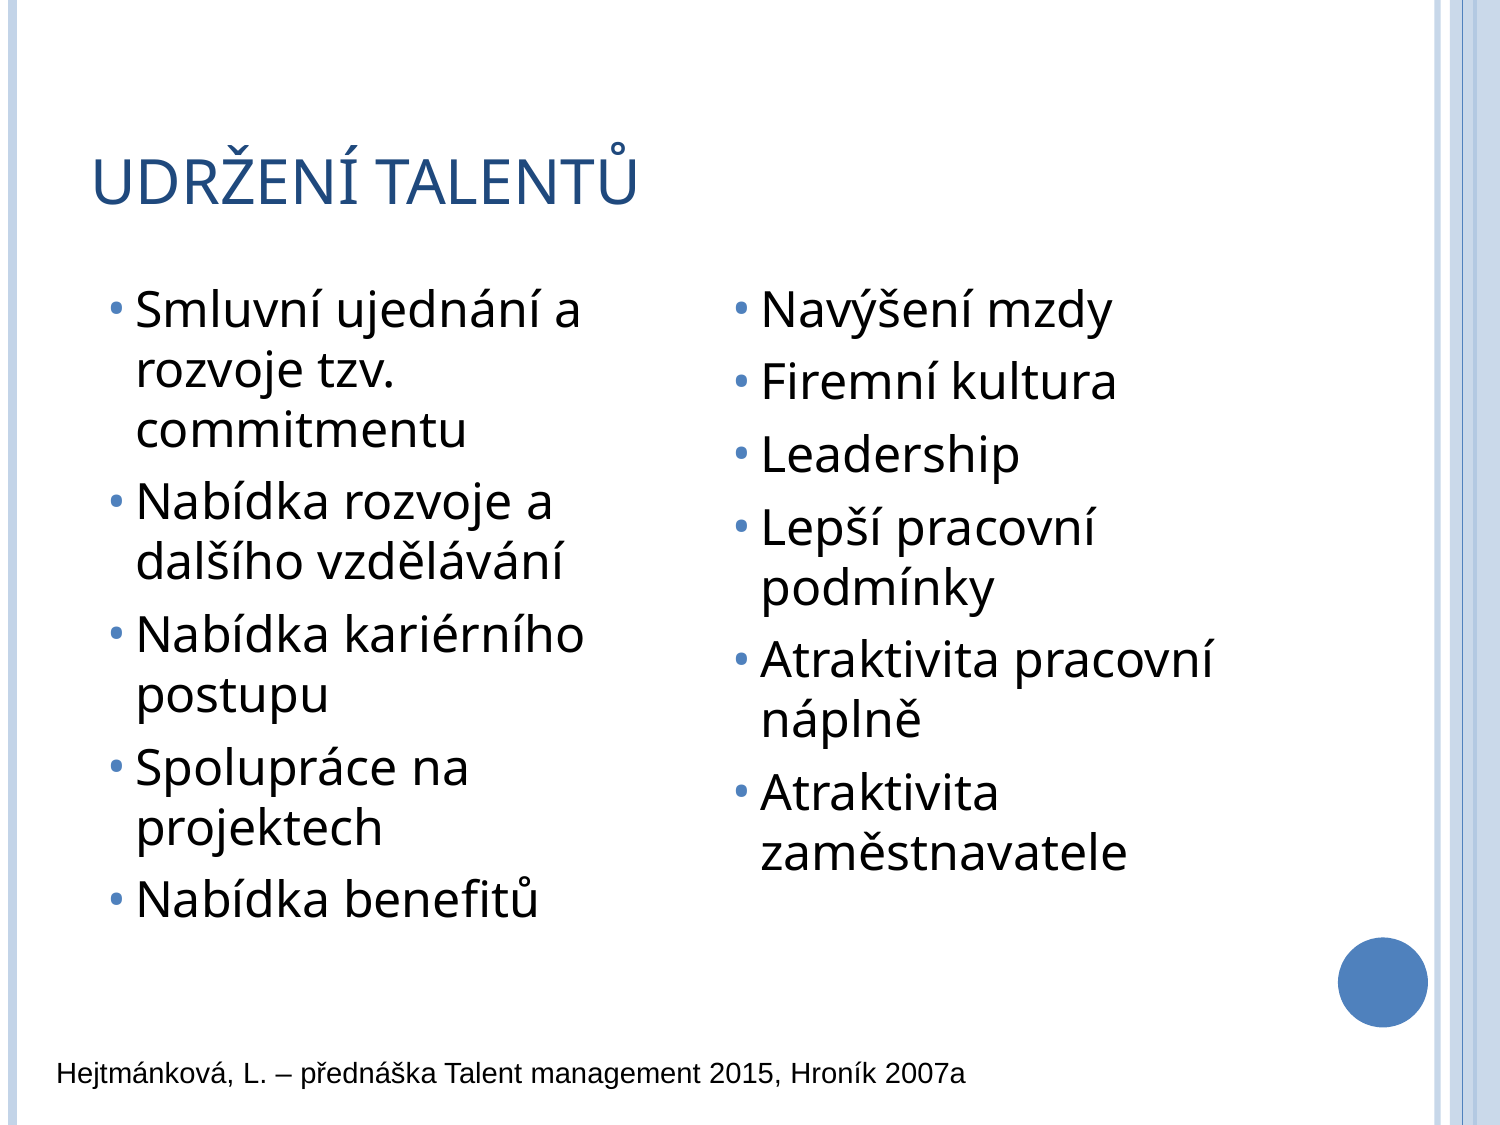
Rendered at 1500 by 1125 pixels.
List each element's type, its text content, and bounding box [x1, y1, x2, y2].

list Navýšení mzdy Firemní kultura Leadership Lepší pracovní podmínky Atraktivita pracovní náplně Atraktivita zaměstnavatele [700, 262, 1301, 1013]
text_box Hejtmánková, L. – přednáška Talent management 2015, Hroník 2007a [41, 1046, 1353, 1097]
title Udržení talentů [75, 45, 1300, 233]
list Smluvní ujednání a rozvoje tzv. commitmentu Nabídka rozvoje a dalšího vzdělávání Nabídka kariérního postupu Spolupráce na projektech Nabídka benefitů [75, 262, 675, 1013]
